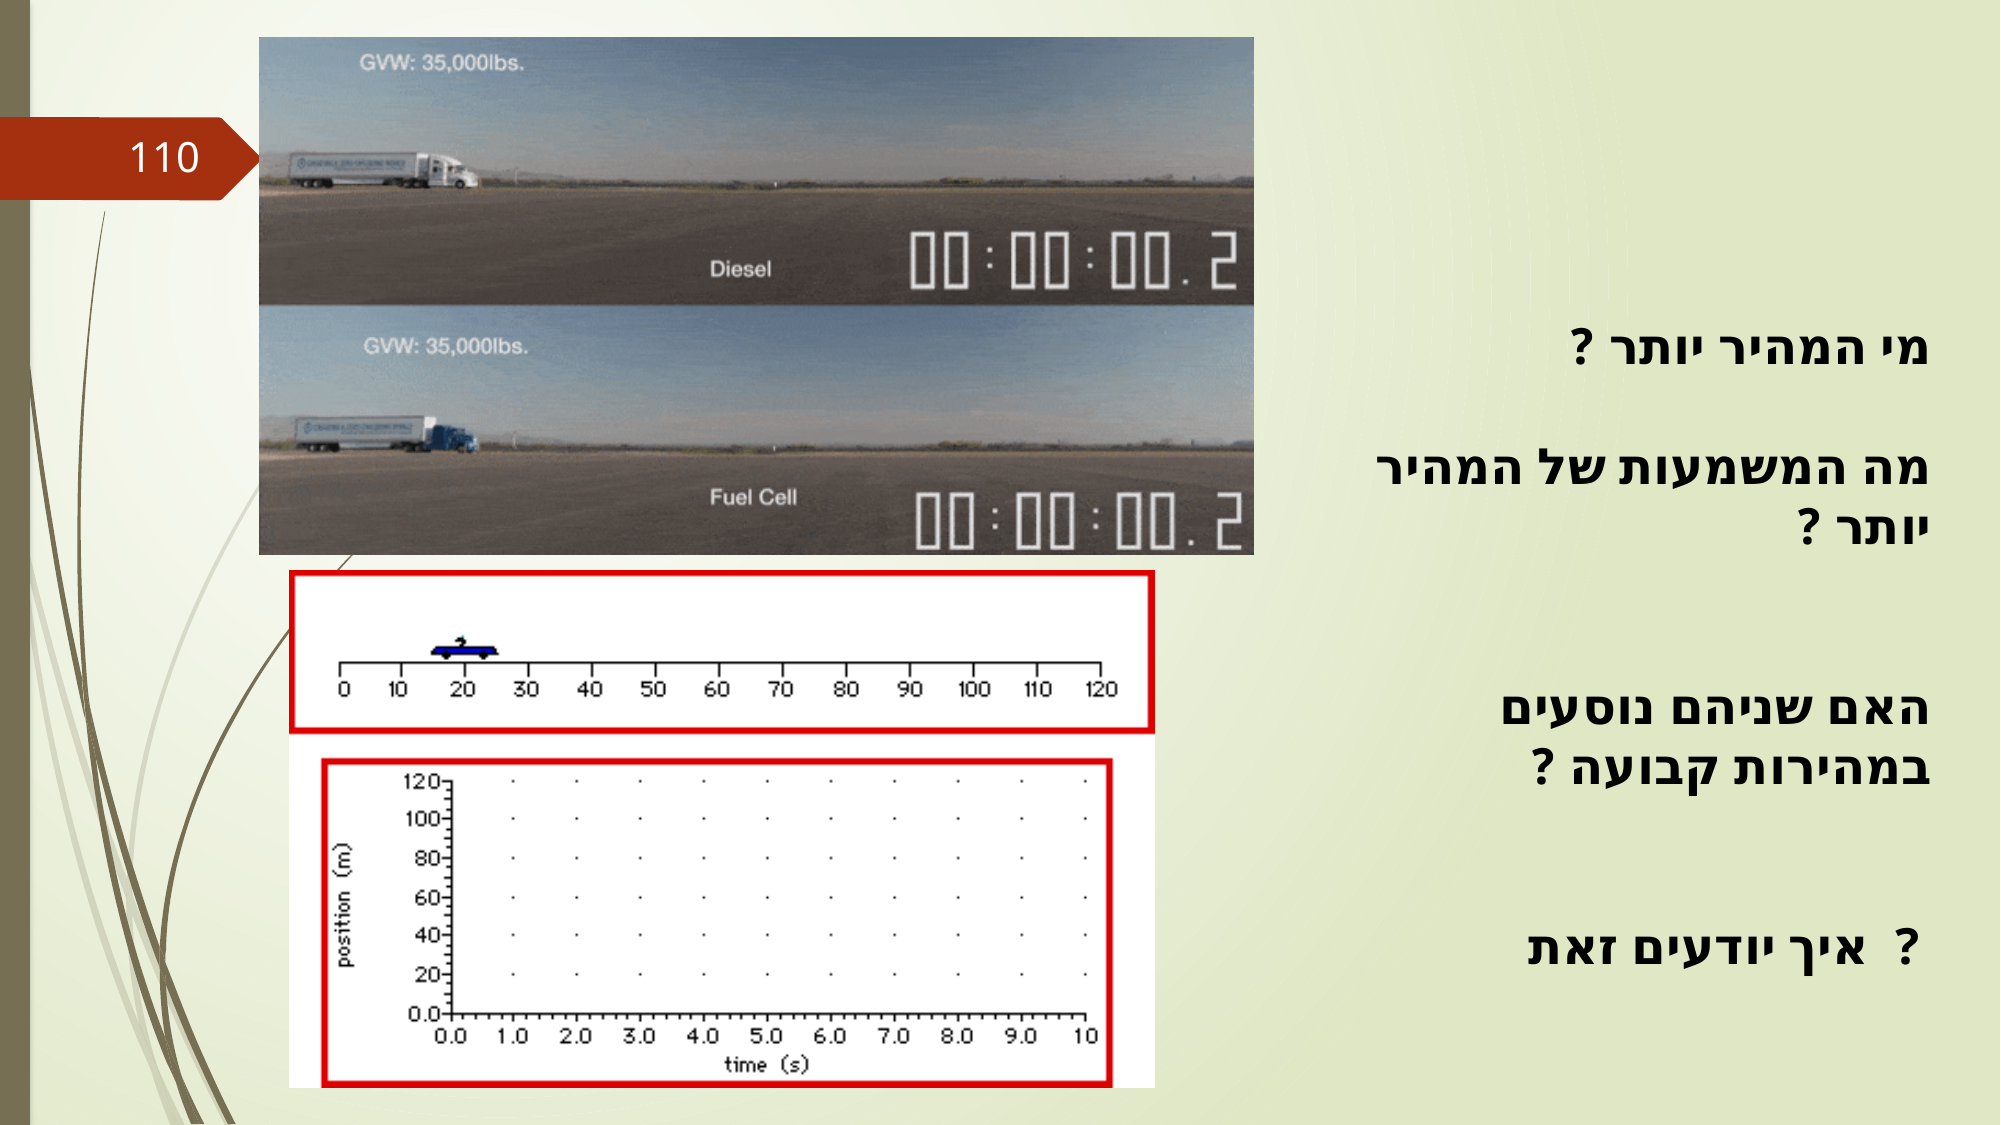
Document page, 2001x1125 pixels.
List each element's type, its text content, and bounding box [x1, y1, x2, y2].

picture [259, 37, 1254, 555]
picture [289, 570, 1156, 1088]
slide_number 110 [87, 129, 216, 190]
text_box מי המהיר יותר ? מה המשמעות של המהיר יותר ? האם שניהם נוסעים במהירות קבועה ? איך יודעים זאת ? [1297, 306, 1947, 982]
